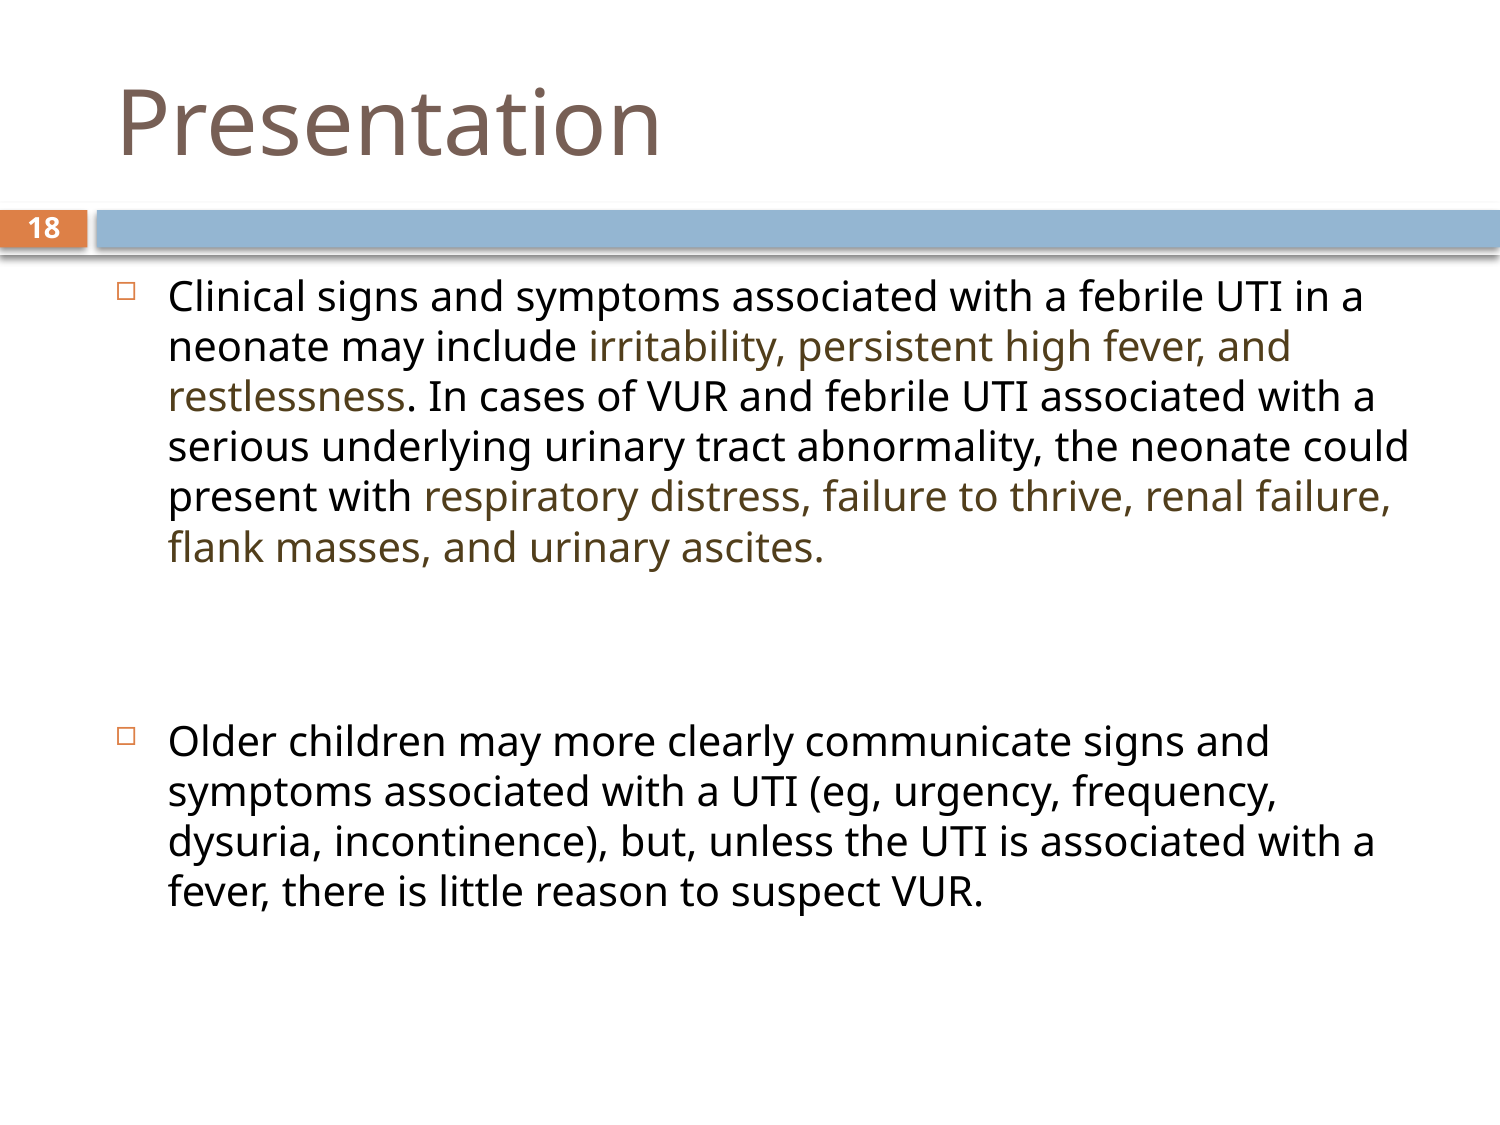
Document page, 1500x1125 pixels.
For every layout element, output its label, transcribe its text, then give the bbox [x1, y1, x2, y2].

title Presentation [100, 37, 1438, 200]
slide_number 18 [0, 208, 88, 249]
list Clinical signs and symptoms associated with a febrile UTI in a neonate may include irritability, persistent high fever, and restlessness. In cases of VUR and febrile UTI associated with a serious underlying urinary tract abnormality, the neonate could present with respiratory distress, failure to thrive, renal failure, flank masses, and urinary ascites. Older children may more clearly communicate signs and symptoms associated with a UTI (eg, urgency, frequency, dysuria, incontinence), but, unless the UTI is associated with a fever, there is little reason to suspect VUR. [100, 262, 1438, 1000]
